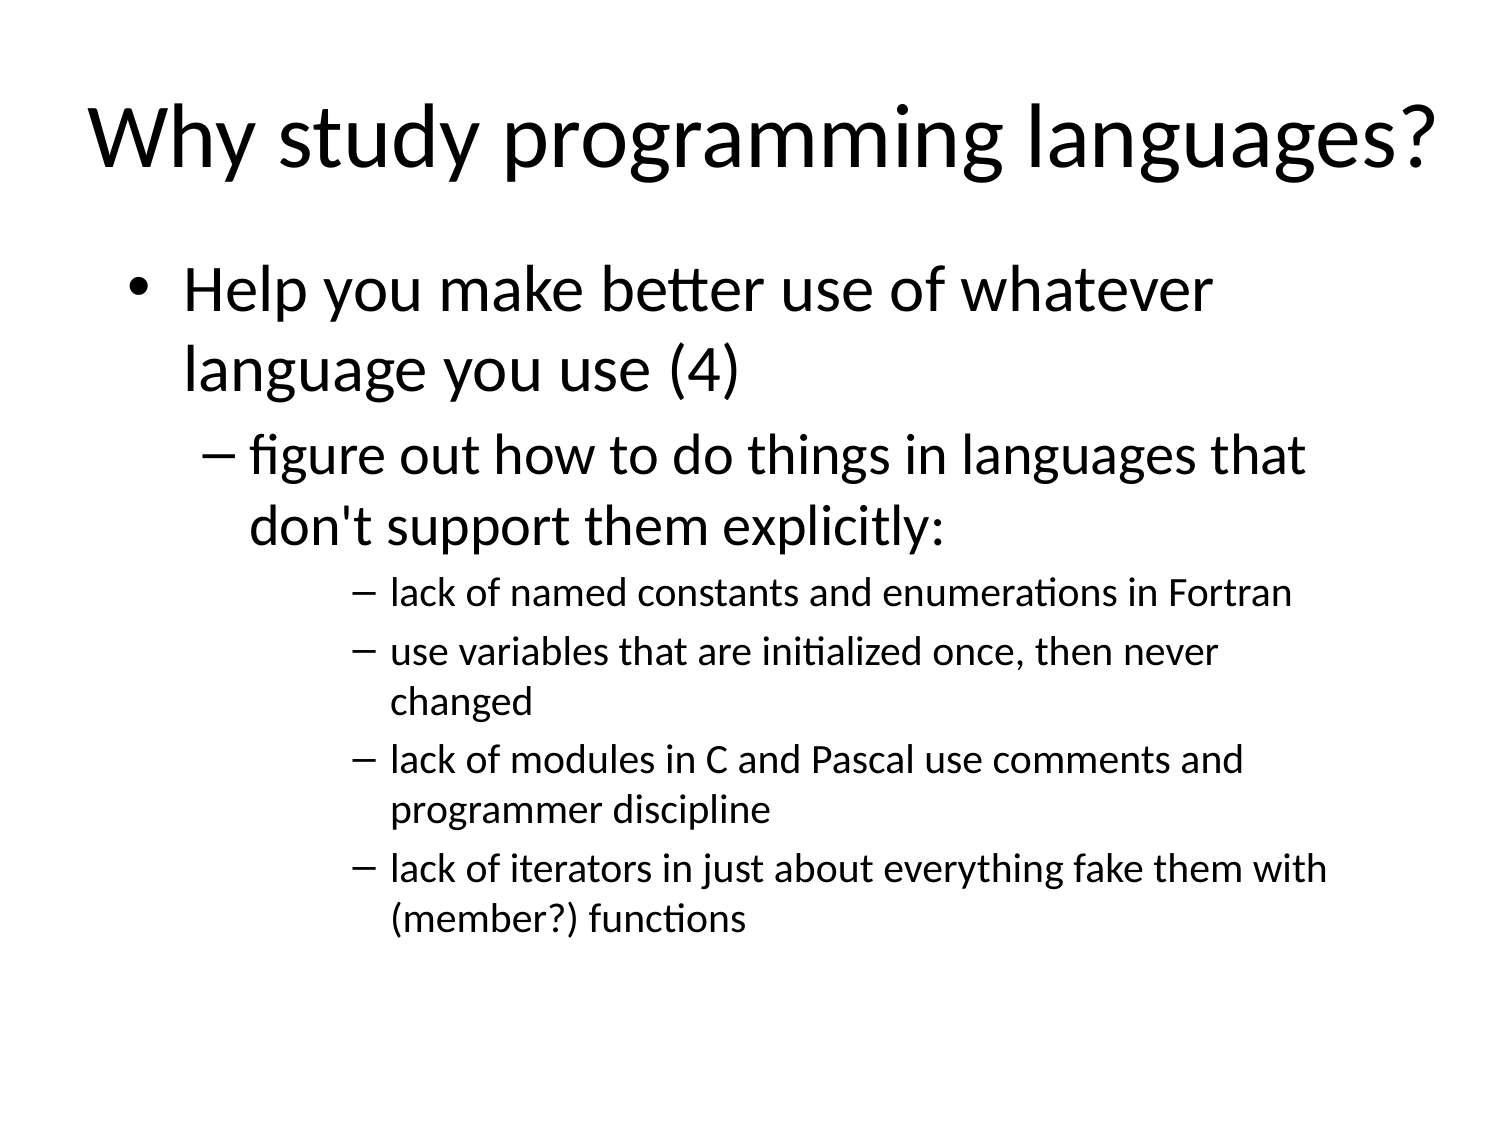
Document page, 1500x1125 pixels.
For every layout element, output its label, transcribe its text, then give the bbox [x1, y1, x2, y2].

title Why study programming languages? [66, 37, 1463, 225]
list Help you make better use of whatever language you use (4) figure out how to do things in languages that don't support them explicitly: lack of named constants and enumerations in Fortran use variables that are initialized once, then never changed lack of modules in C and Pascal use comments and programmer discipline lack of iterators in just about everything fake them with (member?) functions [112, 237, 1388, 950]
